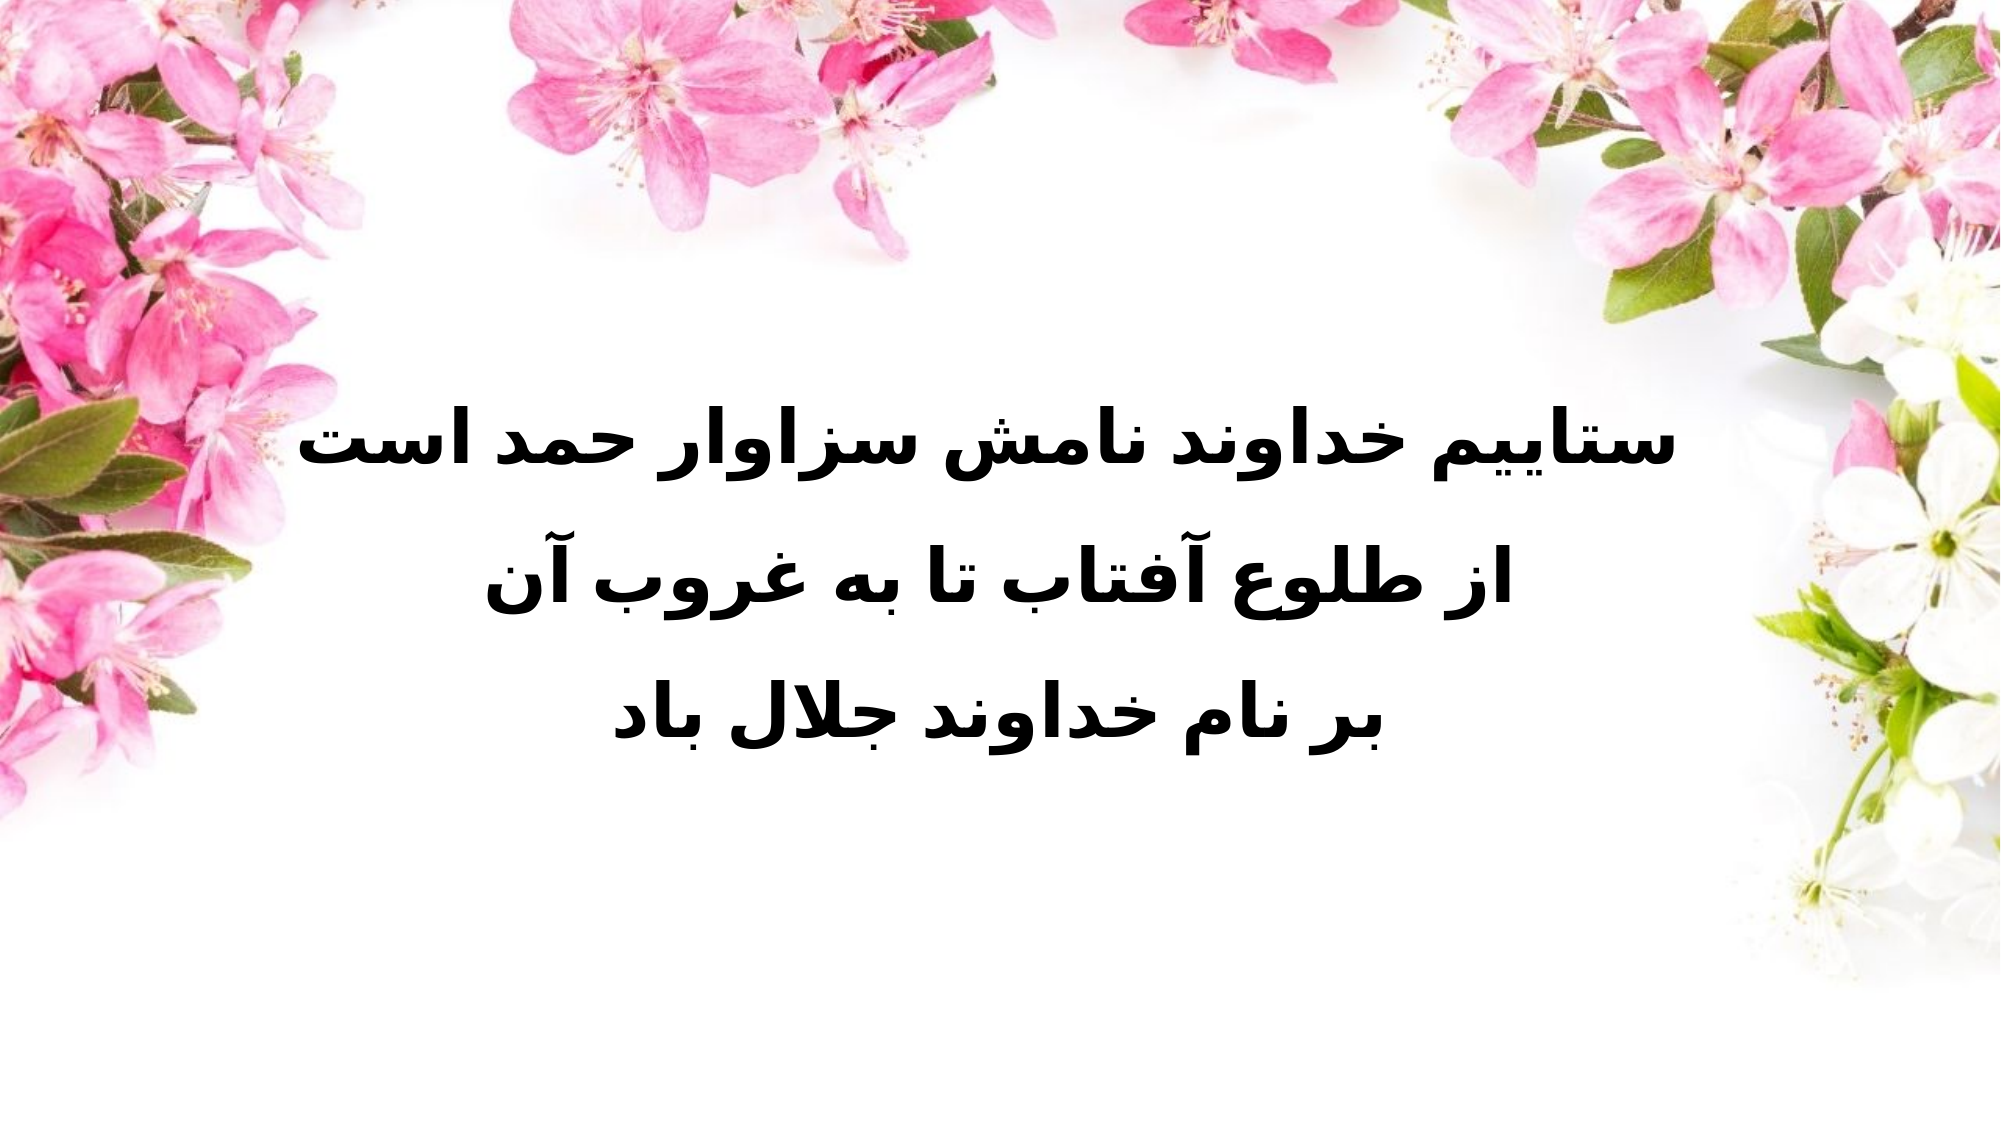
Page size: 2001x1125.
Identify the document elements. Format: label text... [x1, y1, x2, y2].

picture [0, 0, 2001, 1125]
text_box ستاییم خداوند نامش سزاوار حمد است از طلوع آفتاب تا به غروب آن بر نام خداوند جلال باد [0, 0, 2000, 1113]
